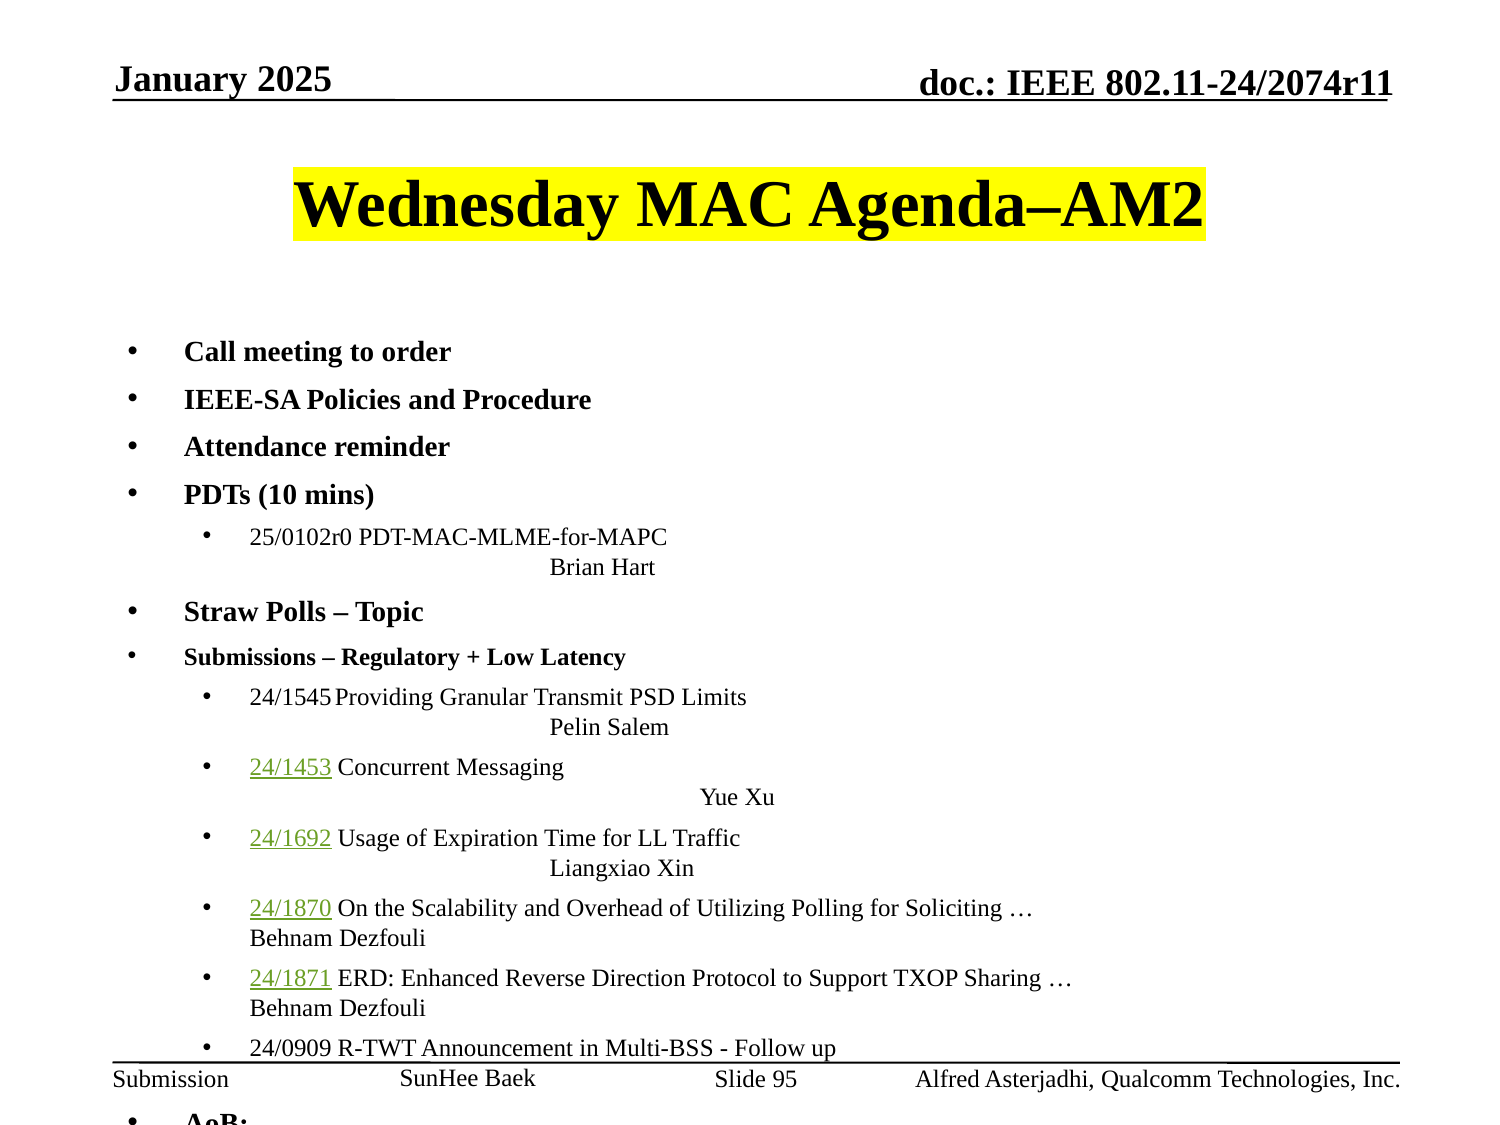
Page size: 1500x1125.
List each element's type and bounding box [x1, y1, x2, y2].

list [112, 324, 1388, 1063]
slide_number [114, 54, 423, 100]
slide_number [712, 1061, 800, 1123]
title [112, 112, 1388, 288]
footer [878, 1061, 1402, 1093]
